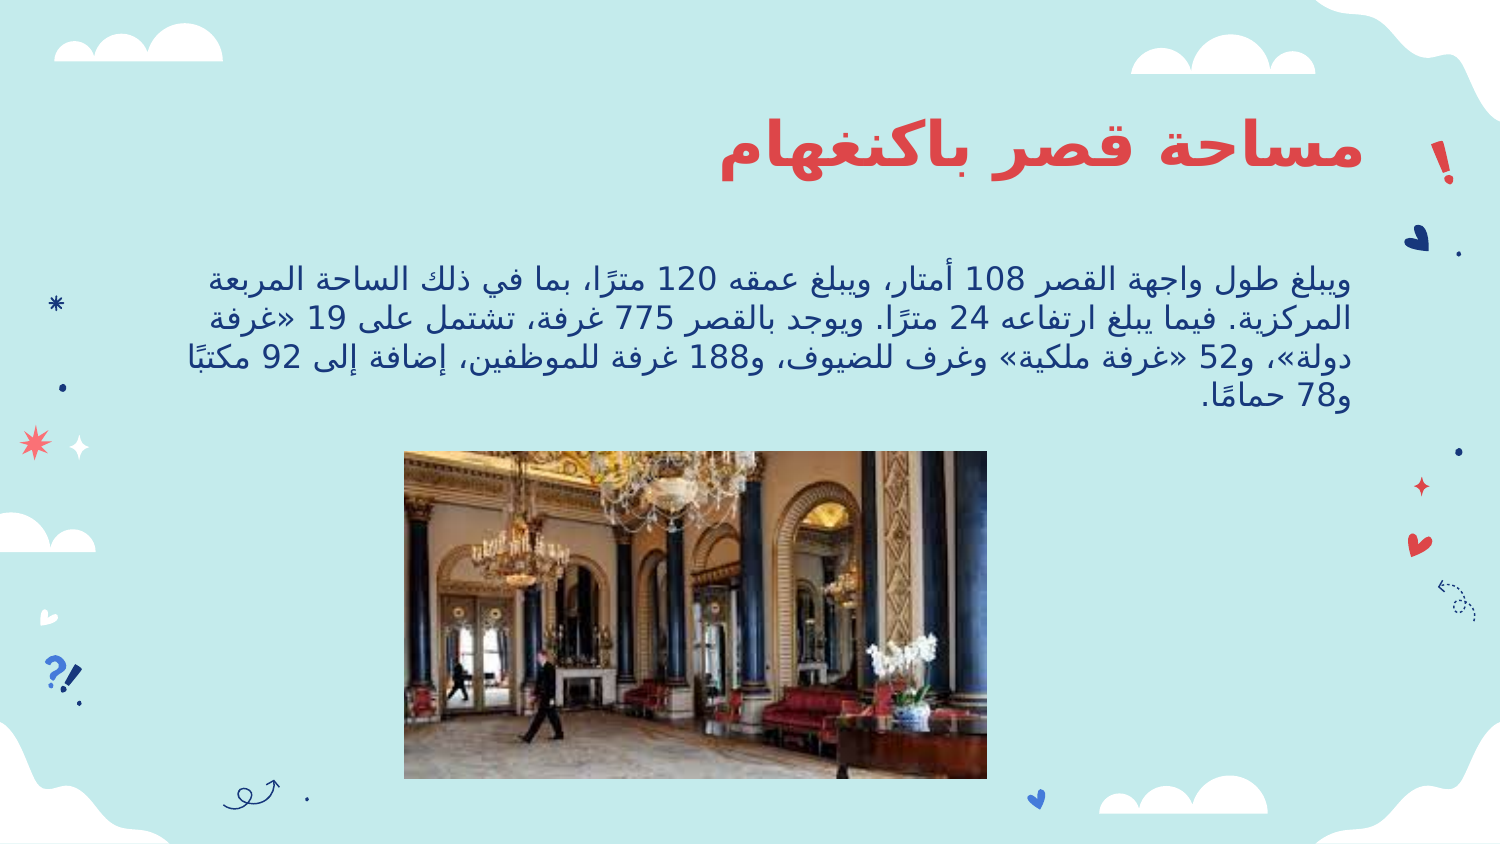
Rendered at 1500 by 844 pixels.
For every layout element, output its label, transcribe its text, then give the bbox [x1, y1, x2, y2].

picture [403, 450, 987, 779]
title مساحة قصر باكنغهام [118, 88, 1382, 193]
text_box ويبلغ طول واجهة القصر 108 أمتار، ويبلغ عمقه 120 مترًا، بما في ذلك الساحة المربعة المركزية. فيما يبلغ ارتفاعه 24 مترًا. ويوجد بالقصر 775 غرفة، تشتمل على 19 «غرفة دولة»، و52 «غرفة ملكية» وغرف للضيوف، و188 غرفة للموظفين، إضافة إلى 92 مكتبًا و78 حمامًا. [130, 251, 1367, 422]
